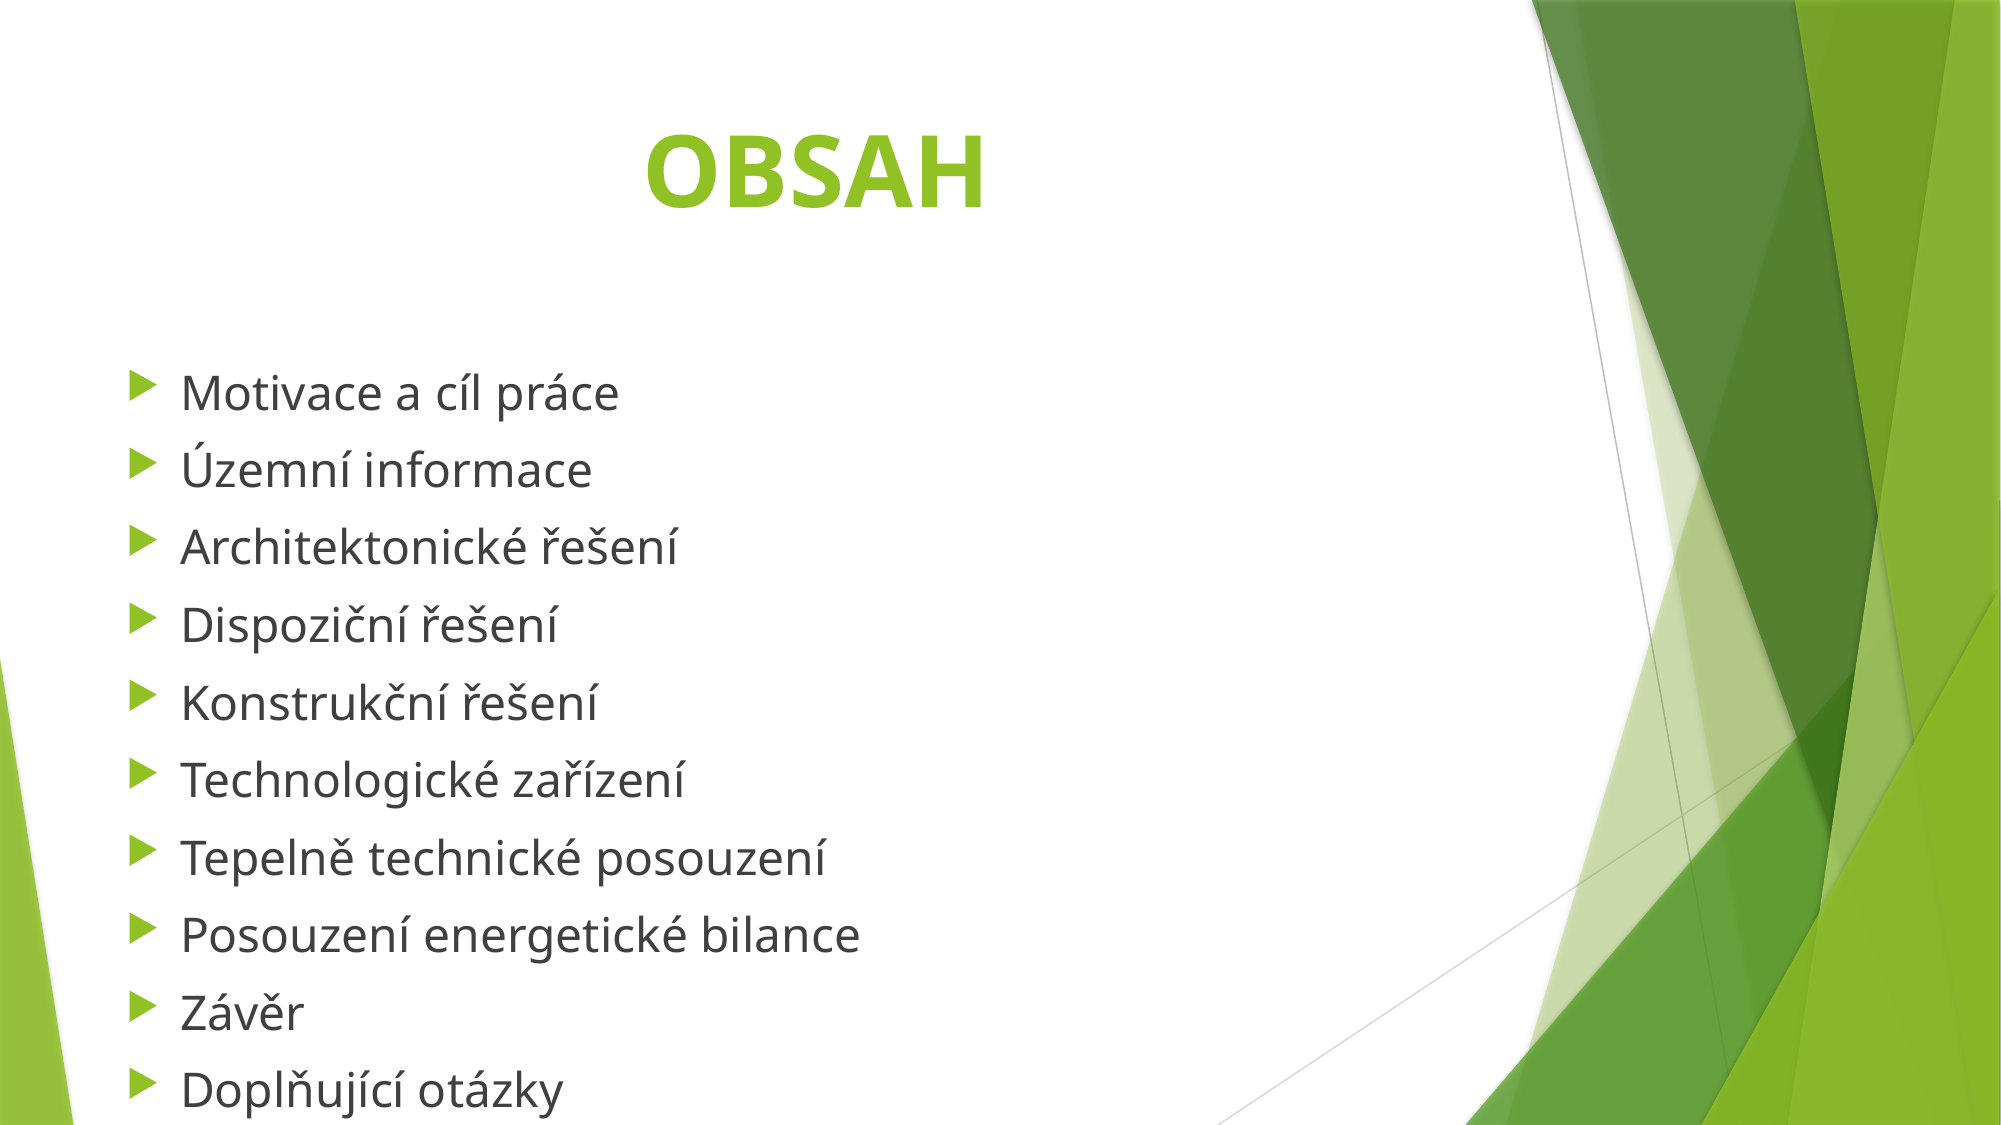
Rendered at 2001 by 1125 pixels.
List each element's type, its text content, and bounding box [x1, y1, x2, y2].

title OBSAH [111, 99, 1522, 317]
list Motivace a cíl práce Územní informace Architektonické řešení Dispoziční řešení Konstrukční řešení Technologické zařízení Tepelně technické posouzení Posouzení energetické bilance Závěr Doplňující otázky [111, 354, 1522, 1125]
